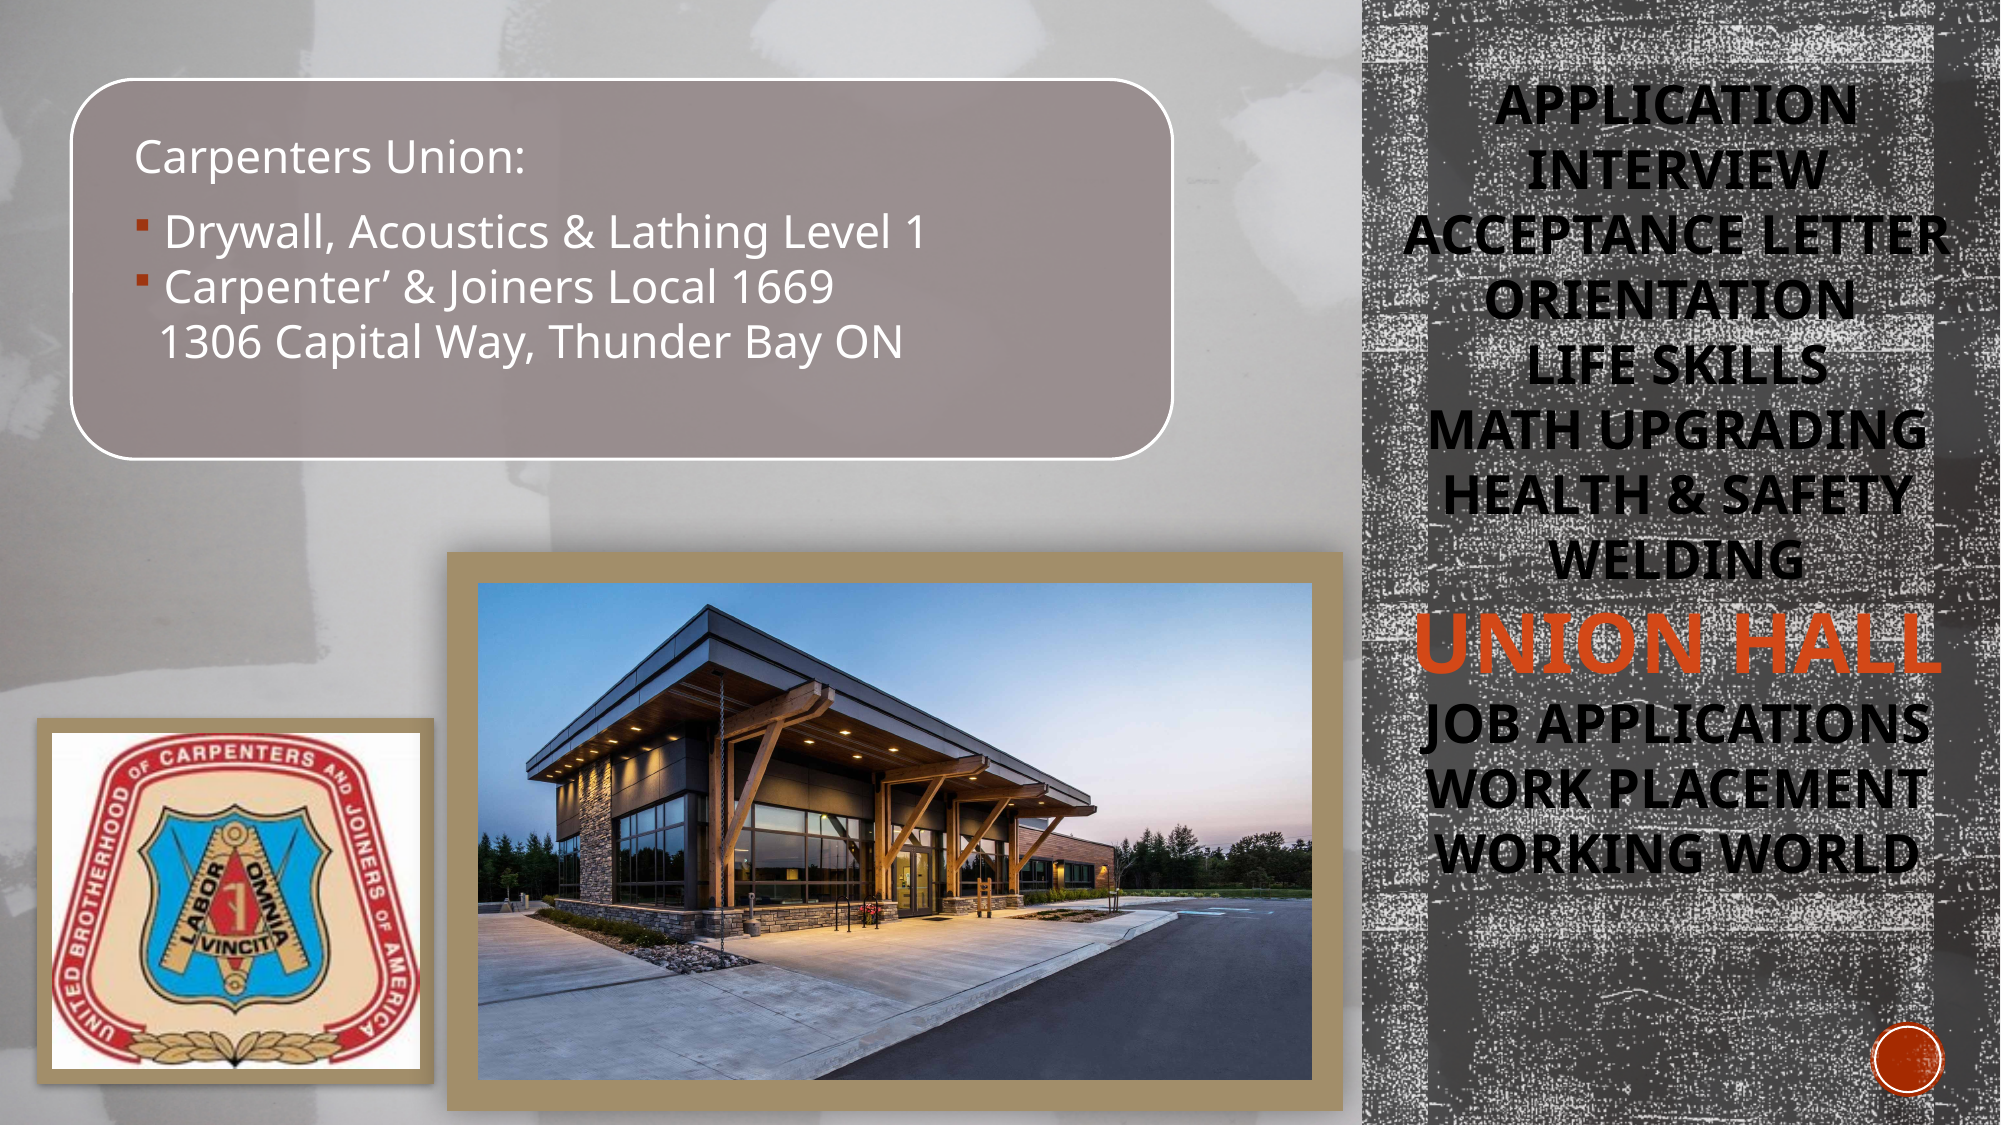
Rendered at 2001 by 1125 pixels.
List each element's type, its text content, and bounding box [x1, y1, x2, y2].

list Carpenters Union: Drywall, Acoustics & Lathing Level 1 Carpenter’ & Joiners Local 1669 1306 Capital Way, Thunder Bay ON [118, 126, 1173, 422]
text_box APPLICATION​​ INTERVIEW​​ ACCEPTANCE LETTER Orientation Life skills MATH UPGRADING​​​ HEALTH & SAFETY​ WELDING​ Union Hall JOB APPLICATIONS​ WORK Placement​ WORKING WORLD [1310, 62, 2000, 893]
text_box [69, 77, 1173, 461]
picture [0, 0, 2001, 1125]
